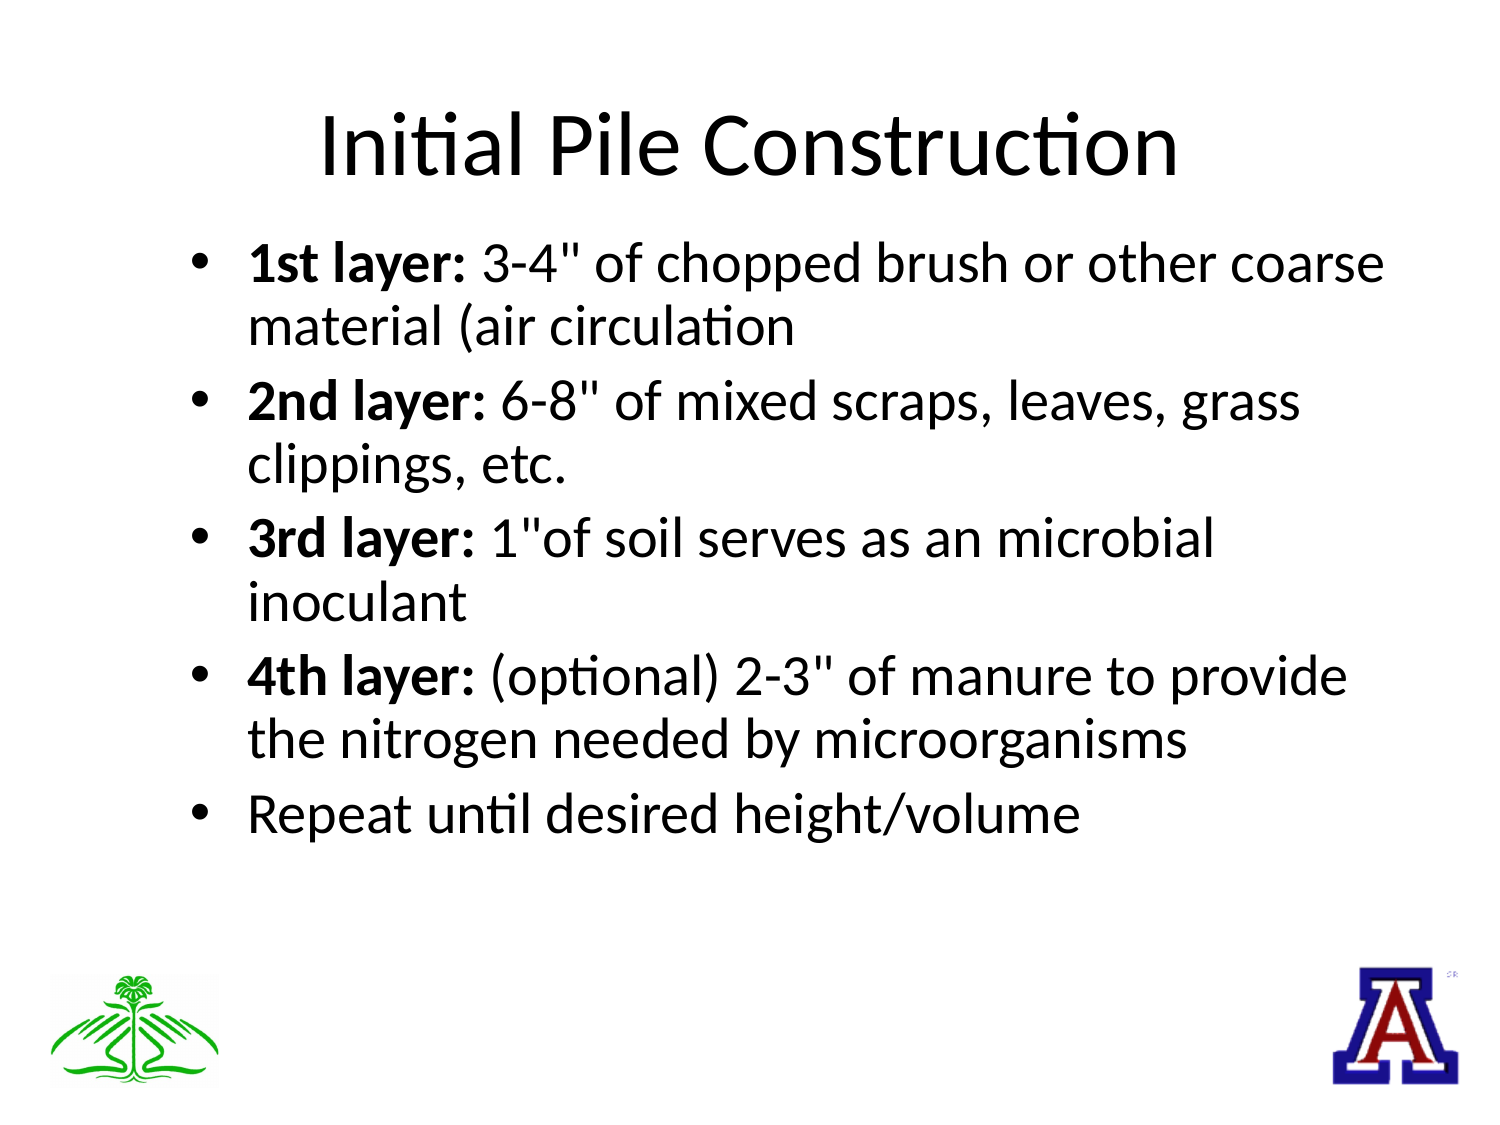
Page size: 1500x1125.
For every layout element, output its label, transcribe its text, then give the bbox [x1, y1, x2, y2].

list 1st layer: 3-4" of chopped brush or other coarse material (air circulation 2nd layer: 6-8" of mixed scraps, leaves, grass clippings, etc. 3rd layer: 1"of soil serves as an microbial inoculant 4th layer: (optional) 2-3" of manure to provide the nitrogen needed by microorganisms Repeat until desired height/volume [174, 224, 1413, 938]
picture [49, 974, 219, 1088]
title Initial Pile Construction [74, 44, 1426, 233]
picture [1325, 962, 1466, 1096]
